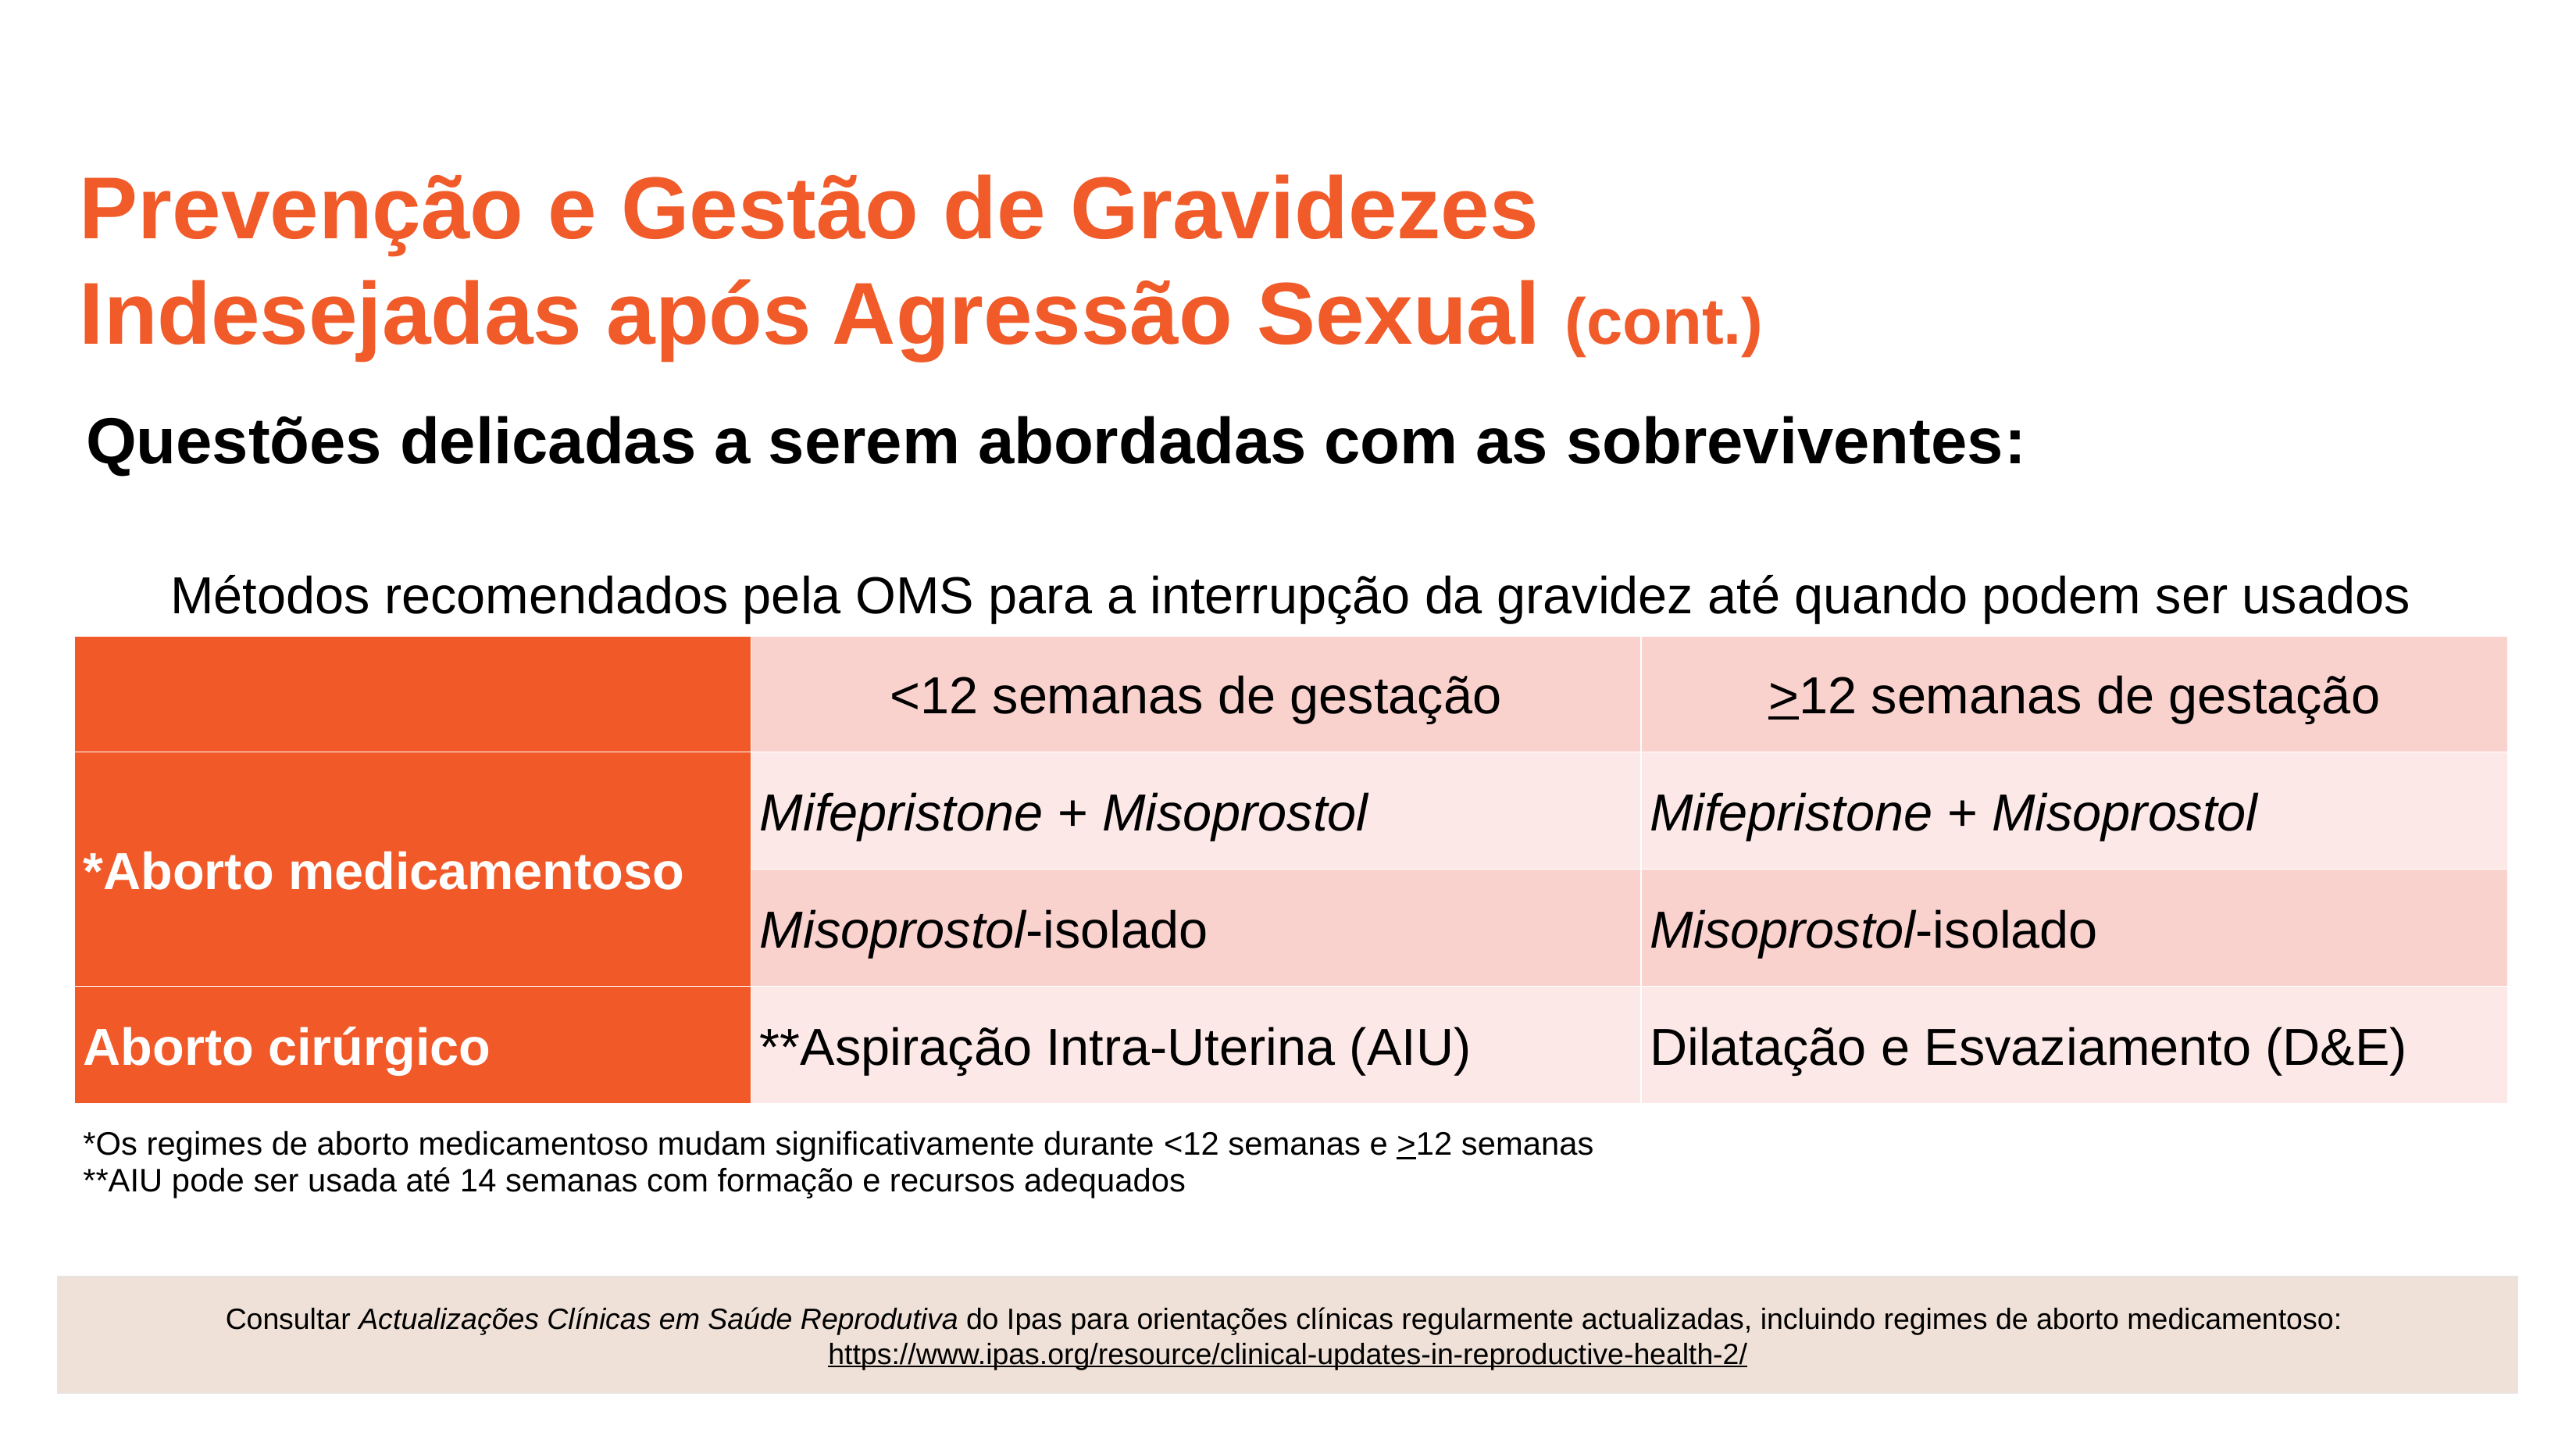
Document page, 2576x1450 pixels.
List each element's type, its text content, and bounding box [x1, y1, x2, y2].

table_cell Misoprostol-isolado [1642, 870, 2507, 986]
table_cell >12 semanas de gestação [1642, 637, 2507, 752]
table_cell [75, 637, 751, 752]
table_cell *Os regimes de aborto medicamentoso mudam significativamente durante <12 semanas e >12 semanas **AIU pode ser usada até 14 semanas com formação e recursos adequados [75, 1104, 2507, 1220]
table_cell Dilatação e Esvaziamento (D&E) [1642, 987, 2507, 1103]
table_header Métodos recomendados pela OMS para a interrupção da gravidez até quando podem ser usados [75, 553, 2507, 633]
table_cell Mifepristone + Misoprostol [751, 752, 1640, 869]
table_cell <12 semanas de gestação [751, 637, 1640, 752]
table_cell *Aborto medicamentoso [75, 752, 751, 986]
table_cell Misoprostol-isolado [751, 870, 1640, 986]
table_cell Aborto cirúrgico [75, 987, 751, 1103]
text_box Consultar Actualizações Clínicas em Saúde Reprodutiva do Ipas para orientações clínicas regularmente actualizadas, incluindo regimes de aborto medicamentoso: https://www.ipas.org/resource/clinical-updates-in-reproductive-health-2/ [57, 1276, 2518, 1394]
title Prevenção e Gestão de Gravidezes Indesejadas após Agressão Sexual (cont.) [67, 138, 2044, 492]
list Questões delicadas a serem abordadas com as sobreviventes: [74, 374, 2214, 498]
table_cell **Aspiração Intra-Uterina (AIU) [751, 987, 1640, 1103]
table_cell Mifepristone + Misoprostol [1642, 752, 2507, 869]
